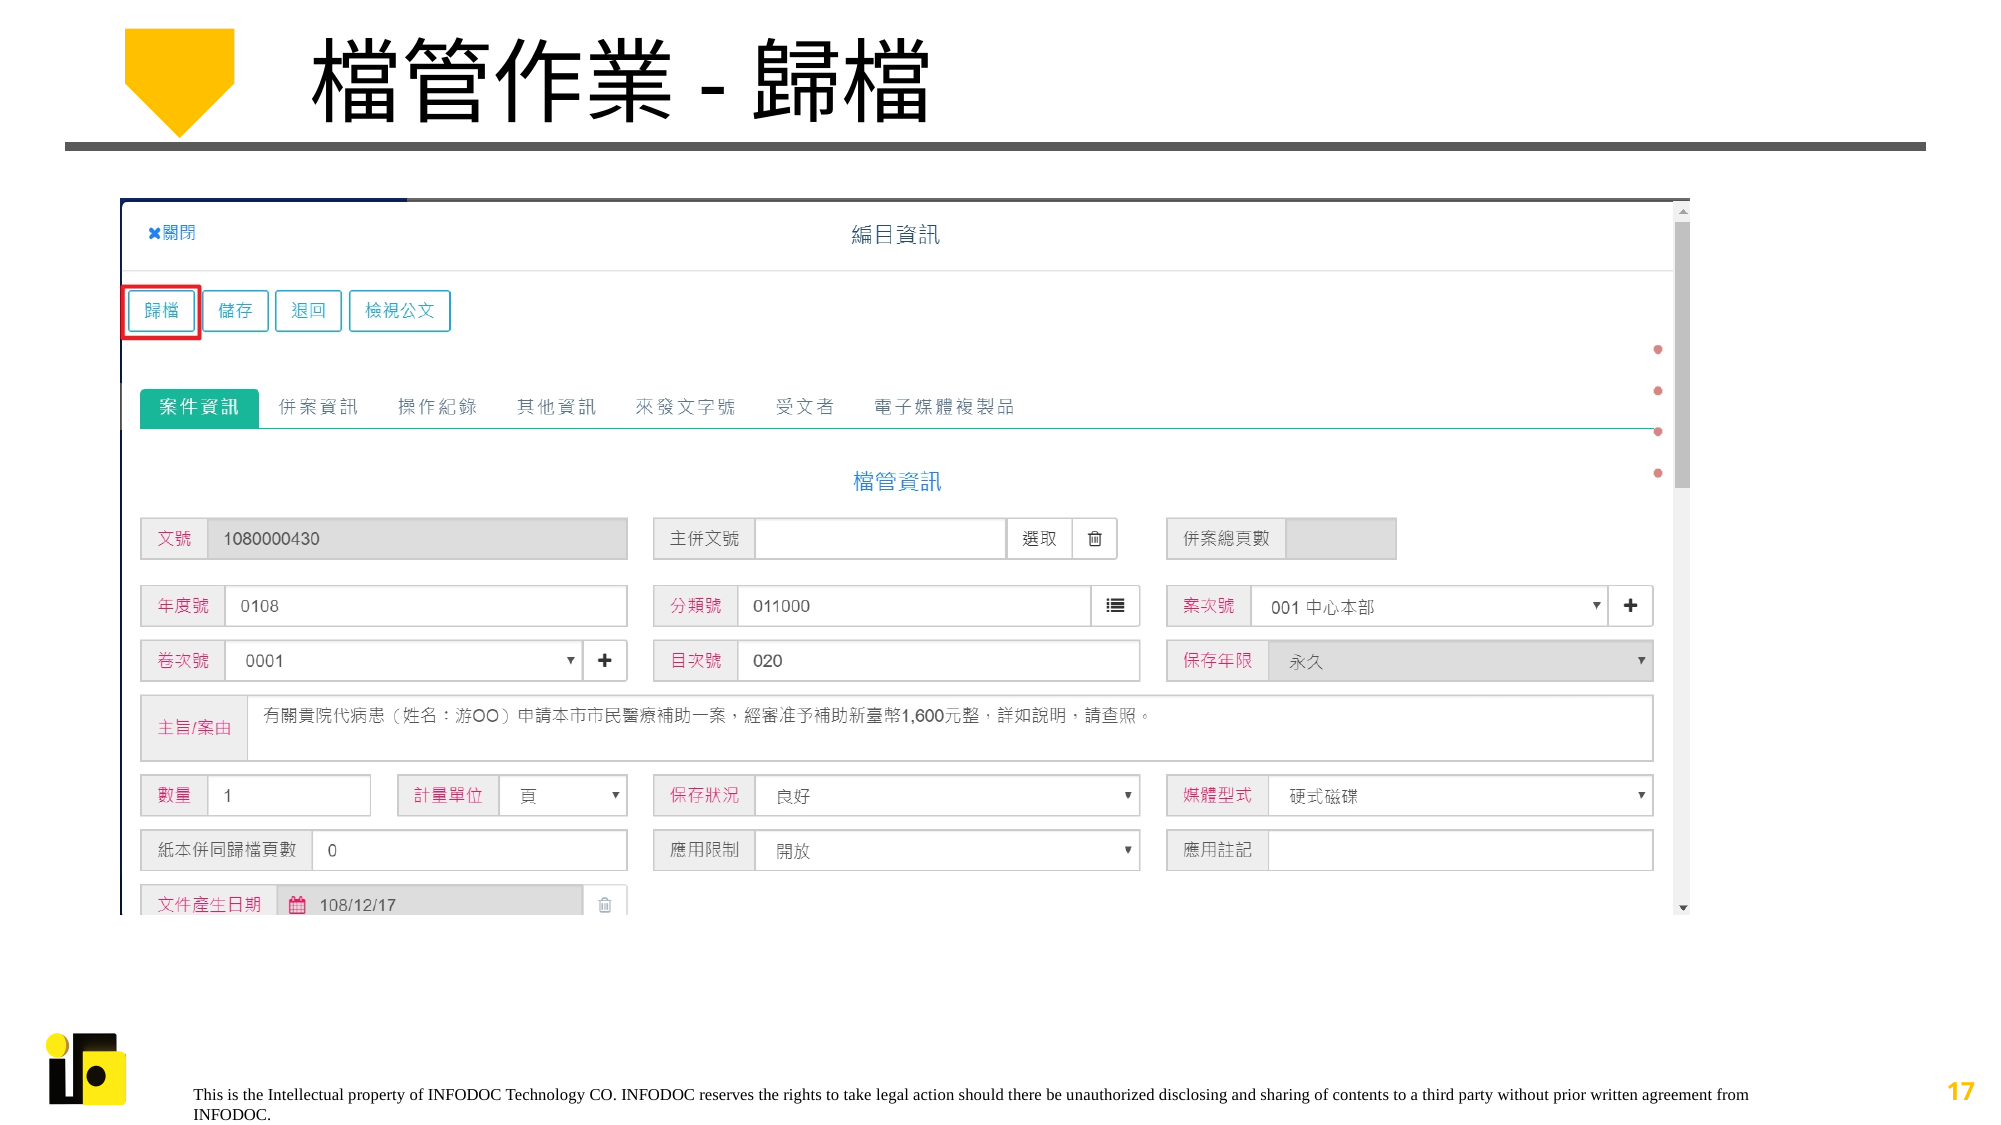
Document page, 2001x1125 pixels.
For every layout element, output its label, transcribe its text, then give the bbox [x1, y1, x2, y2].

slide_number 17 [1540, 1062, 1991, 1123]
picture [120, 198, 1690, 915]
picture [38, 973, 127, 1125]
title 檔管作業-歸檔 [294, 29, 1828, 129]
